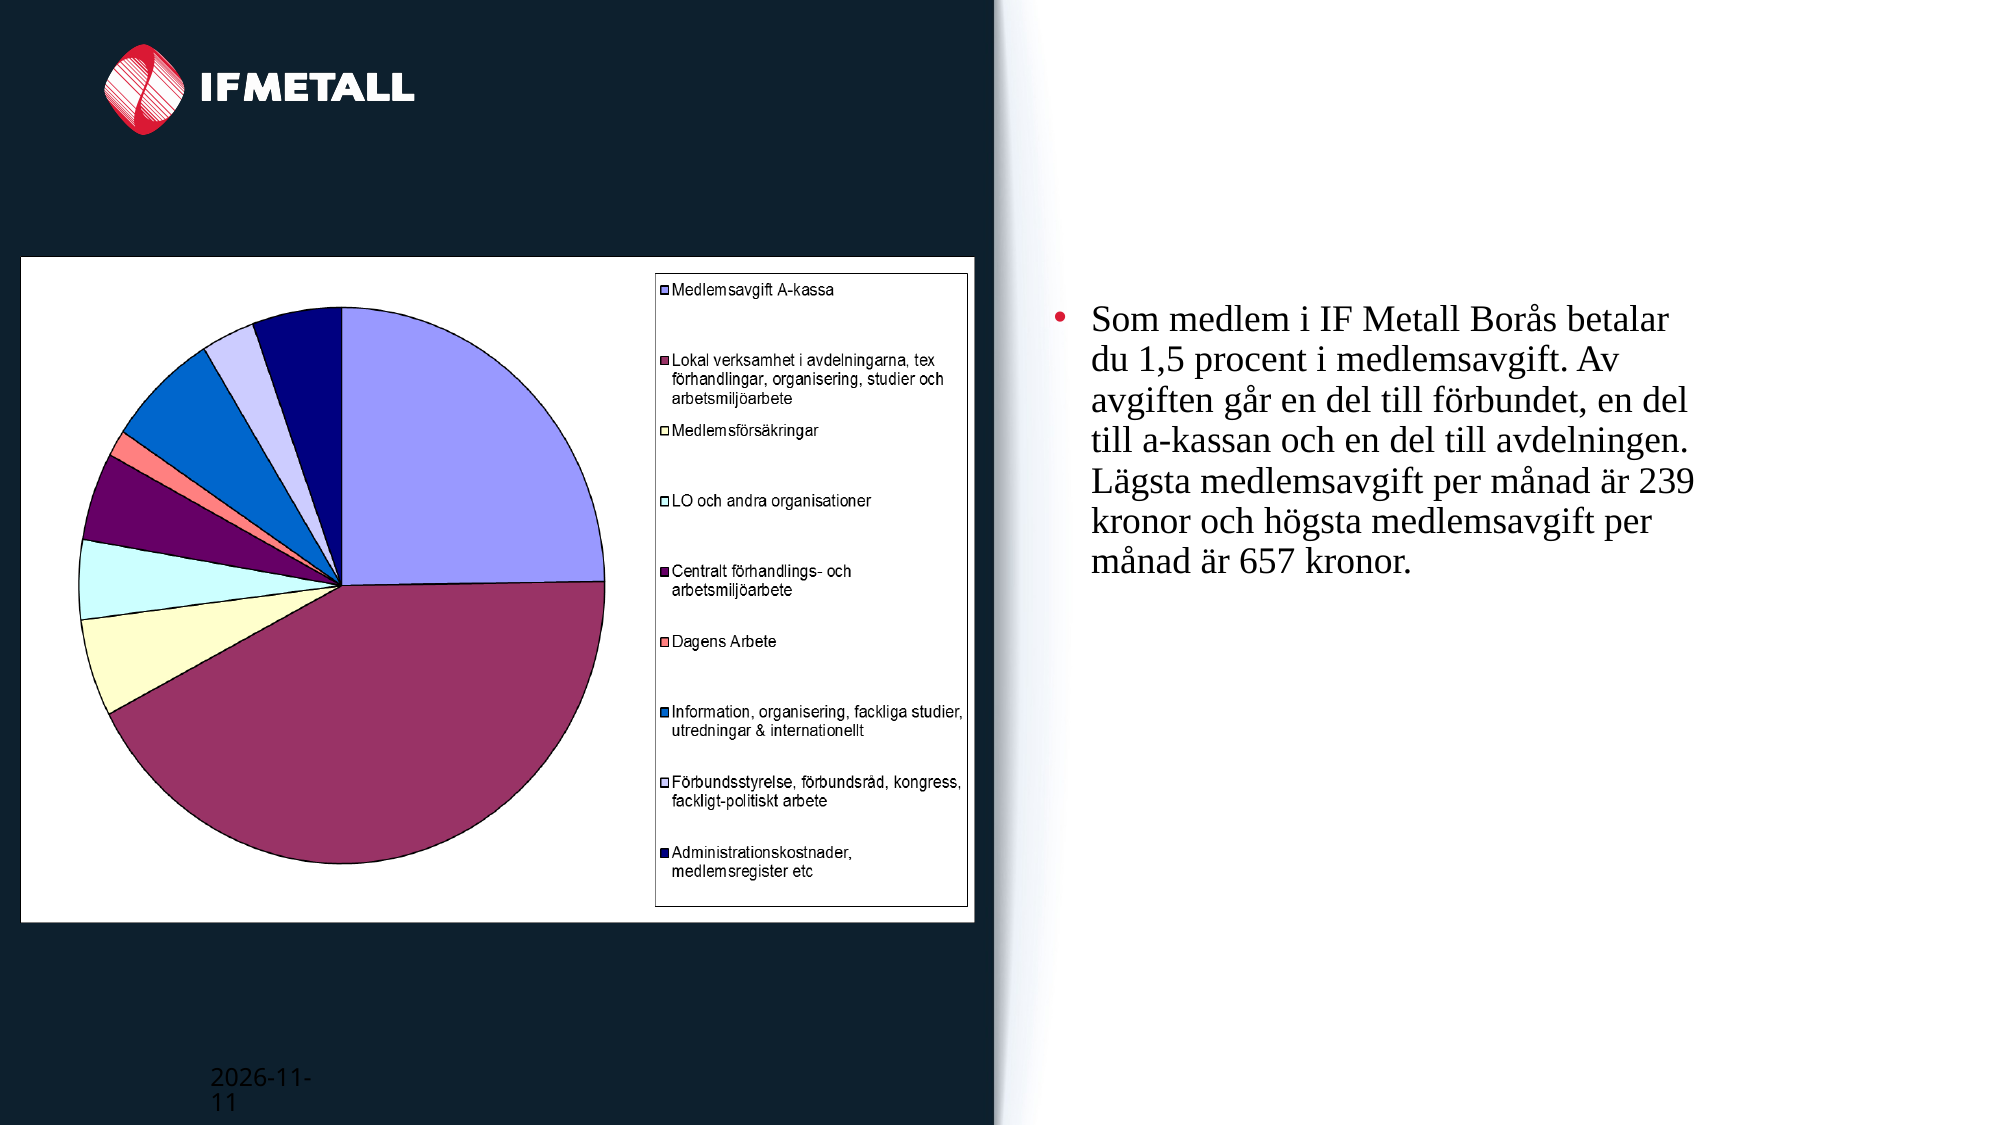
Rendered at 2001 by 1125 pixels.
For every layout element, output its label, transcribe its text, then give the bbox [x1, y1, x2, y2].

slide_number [195, 1042, 336, 1103]
picture [0, 0, 2001, 1125]
list Som medlem i IF Metall Borås betalar du 1,5 procent i medlemsavgift. Av avgiften går en del till förbundet, en del till a-kassan och en del till avdelningen. Lägsta medlemsavgift per månad är 239 kronor och högsta medlemsavgift per månad är 657 kronor. [1038, 291, 1718, 1024]
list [20, 256, 975, 923]
